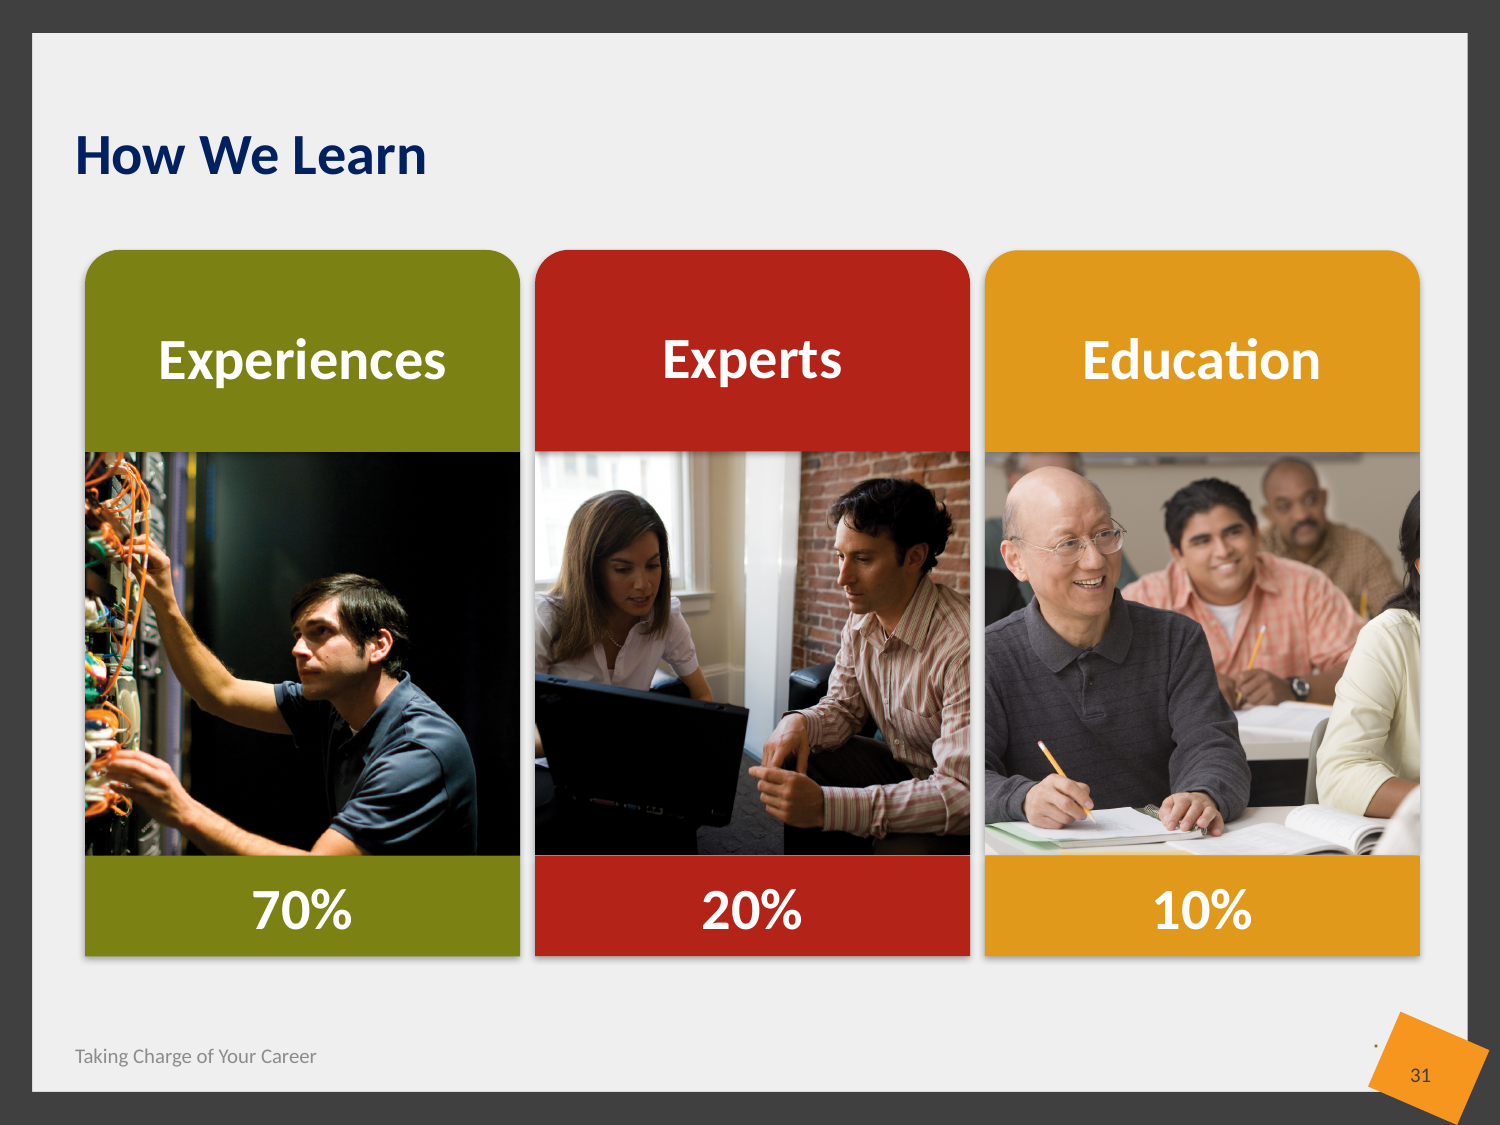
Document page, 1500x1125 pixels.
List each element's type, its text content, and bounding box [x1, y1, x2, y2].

footer Taking Charge of Your Career [75, 1038, 752, 1069]
text_box Education [984, 250, 1420, 452]
text_box [535, 459, 971, 855]
text_box 70% [85, 855, 521, 957]
text_box Experiences [85, 249, 521, 452]
text_box [984, 459, 1420, 855]
text_box 20% [535, 855, 971, 957]
text_box [85, 459, 521, 855]
text_box Experts [535, 249, 971, 452]
title How We Learn [75, 50, 1425, 188]
text_box 10% [984, 855, 1420, 957]
slide_number 31 [1388, 1056, 1454, 1087]
